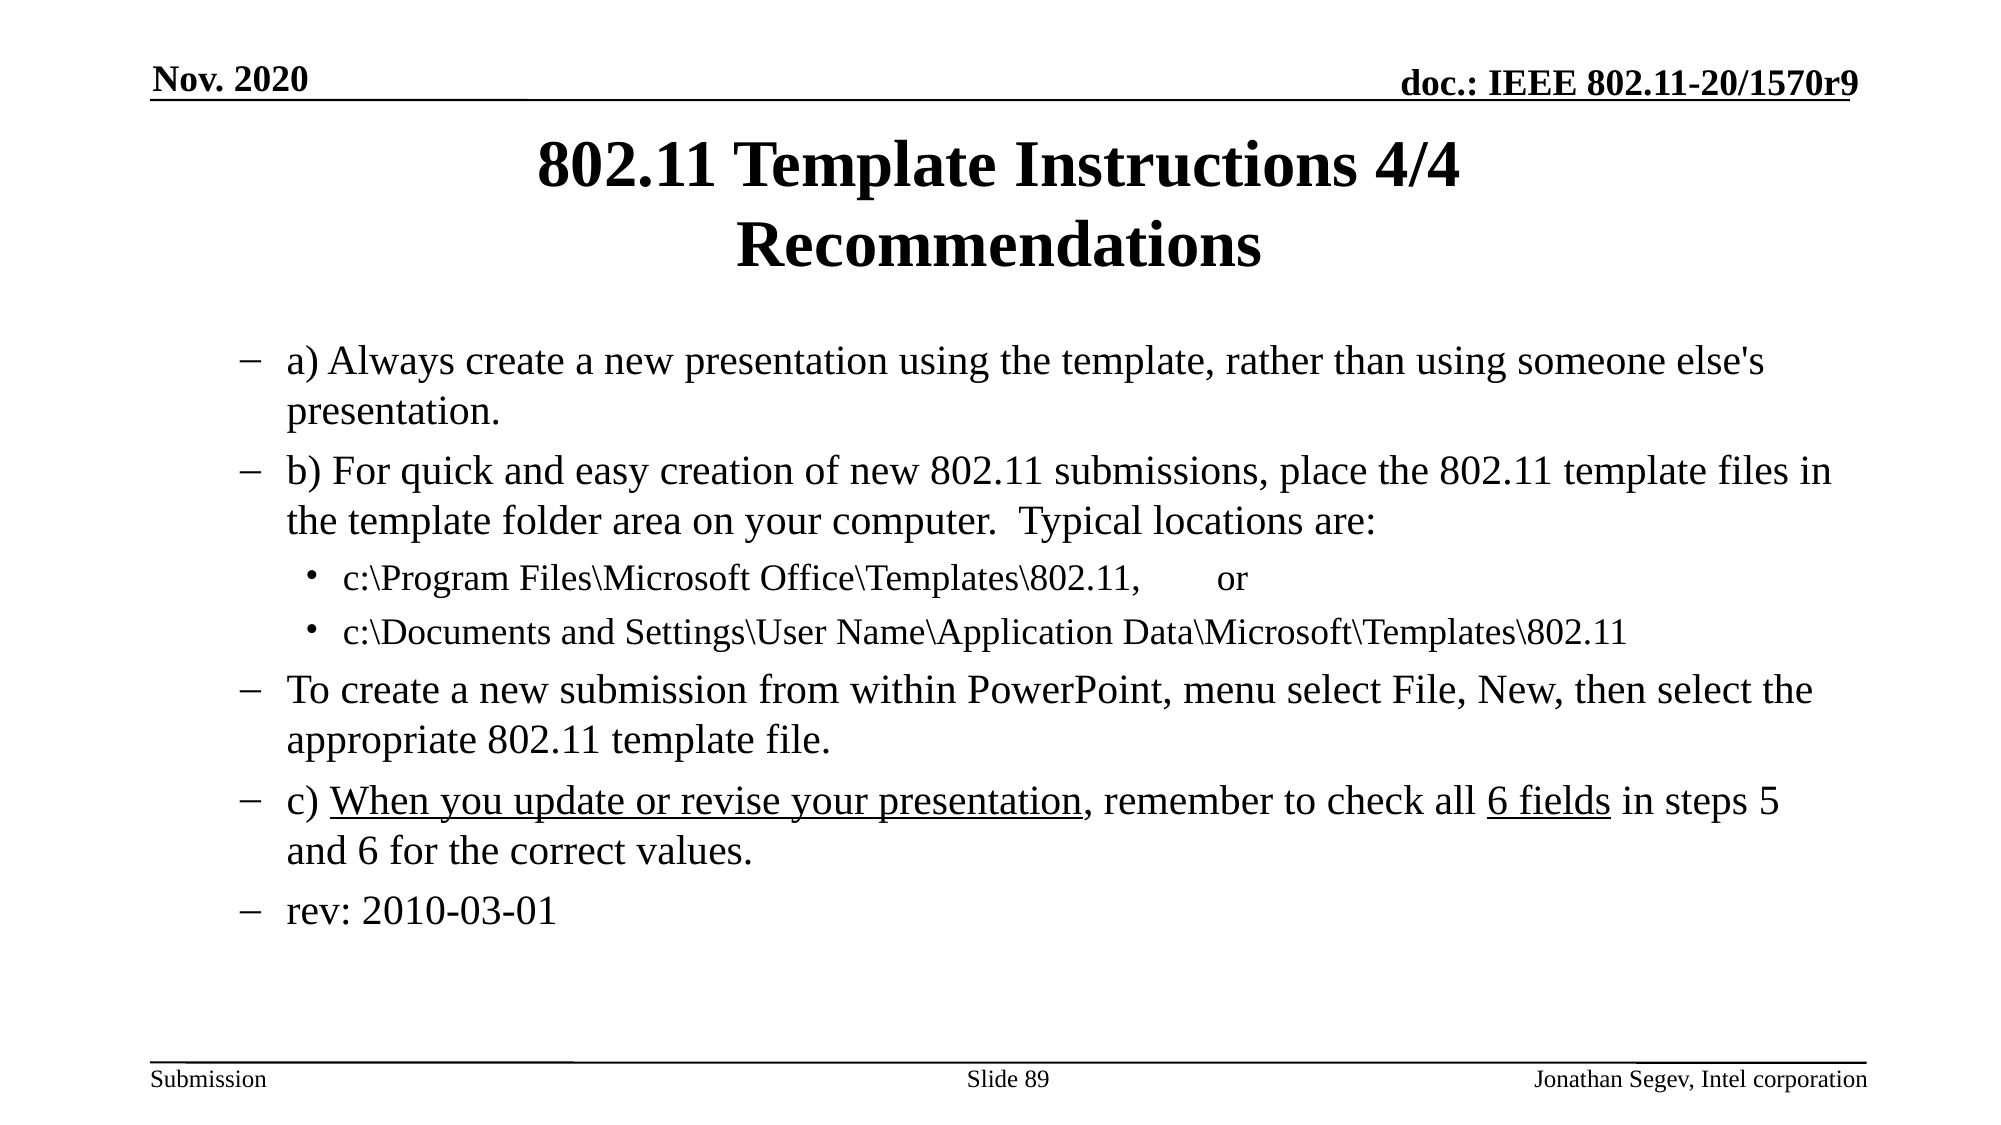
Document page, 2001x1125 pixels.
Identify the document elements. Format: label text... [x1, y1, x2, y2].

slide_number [152, 54, 563, 100]
list a) Always create a new presentation using the template, rather than using someone else's presentation. b) For quick and easy creation of new 802.11 submissions, place the 802.11 template files in the template folder area on your computer. Typical locations are: c:\Program Files\Microsoft Office\Templates\802.11, or c:\Documents and Settings\User Name\Application Data\Microsoft\Templates\802.11 To create a new submission from within PowerPoint, menu select File, New, then select the appropriate 802.11 template file. c) When you update or revise your presentation, remember to check all 6 fields in steps 5 and 6 for the correct values. rev: 2010-03-01 [149, 324, 1850, 1000]
title 802.11 Template Instructions 4/4 Recommendations [149, 112, 1850, 288]
footer Jonathan Segev, Intel corporation [1171, 1061, 1869, 1093]
slide_number Slide 89 [950, 1061, 1067, 1123]
